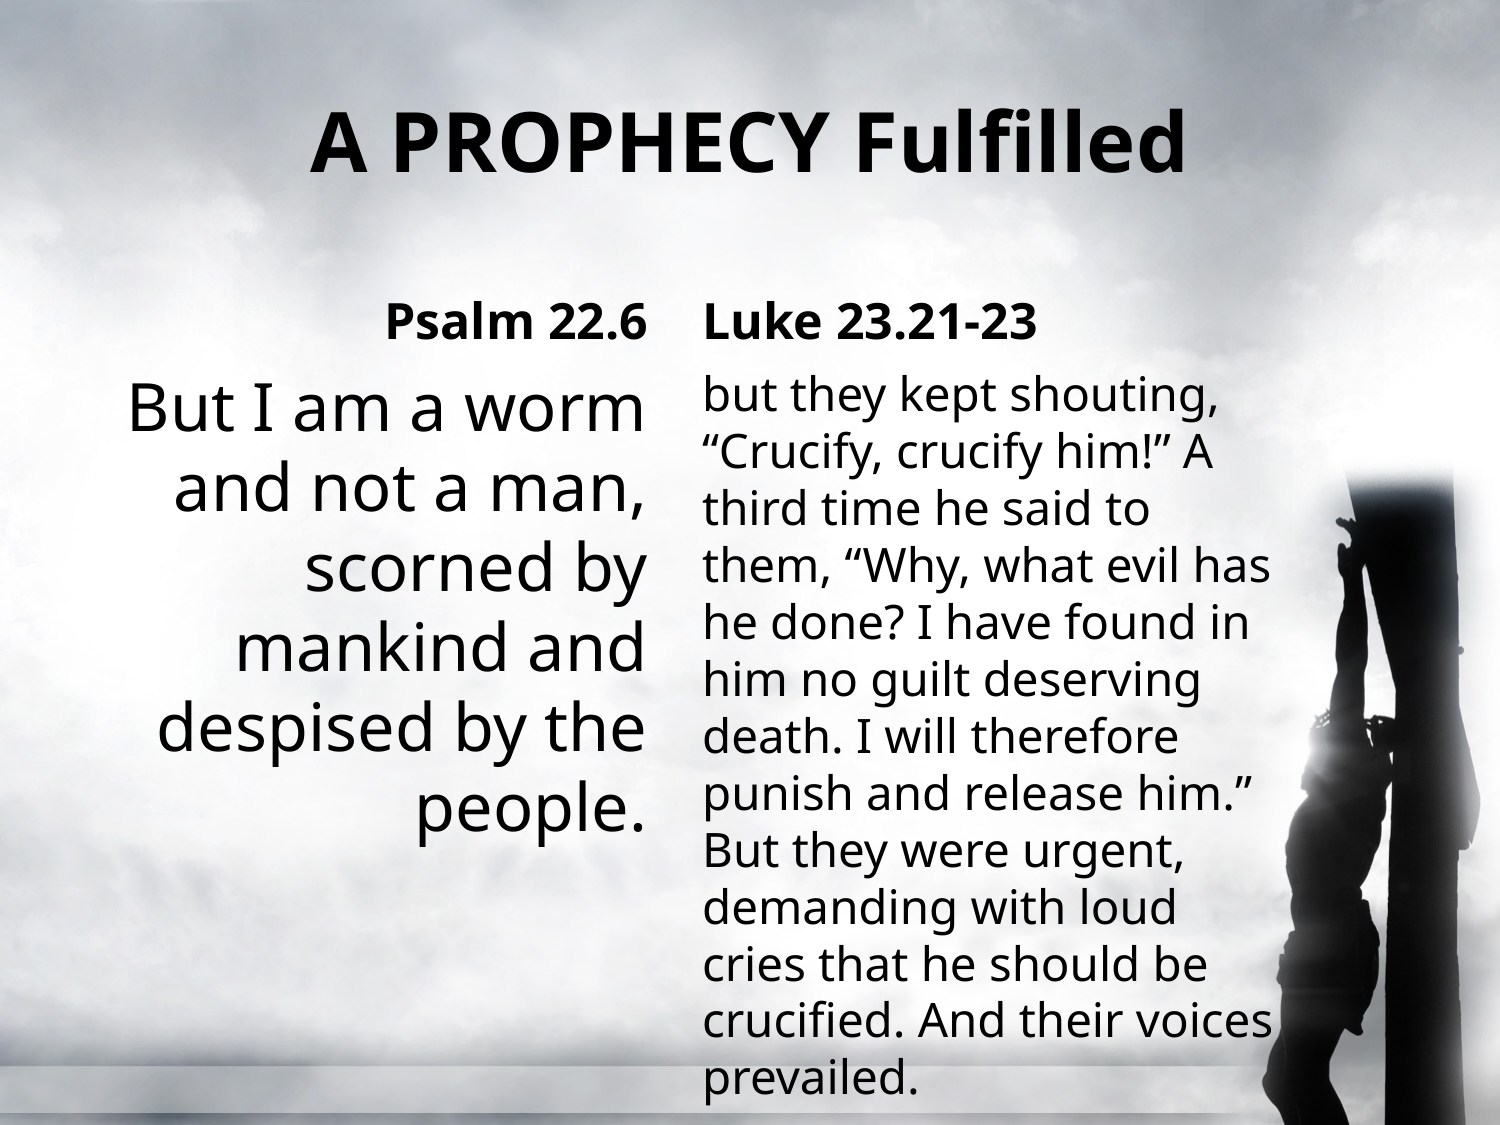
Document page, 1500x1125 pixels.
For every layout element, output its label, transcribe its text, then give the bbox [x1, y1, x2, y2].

list Luke 23.21-23 [686, 251, 1350, 357]
picture [0, 0, 1500, 1125]
list But I am a worm and not a man, scorned by mankind and despised by the people. [0, 356, 663, 1005]
list Psalm 22.6 [0, 251, 663, 356]
list but they kept shouting, “Crucify, crucify him!” A third time he said to them, “Why, what evil has he done? I have found in him no guilt deserving death. I will therefore punish and release him.” But they were urgent, demanding with loud cries that he should be crucified. And their voices prevailed. [686, 356, 1292, 1125]
title A PROPHECY Fulfilled [75, 45, 1425, 233]
